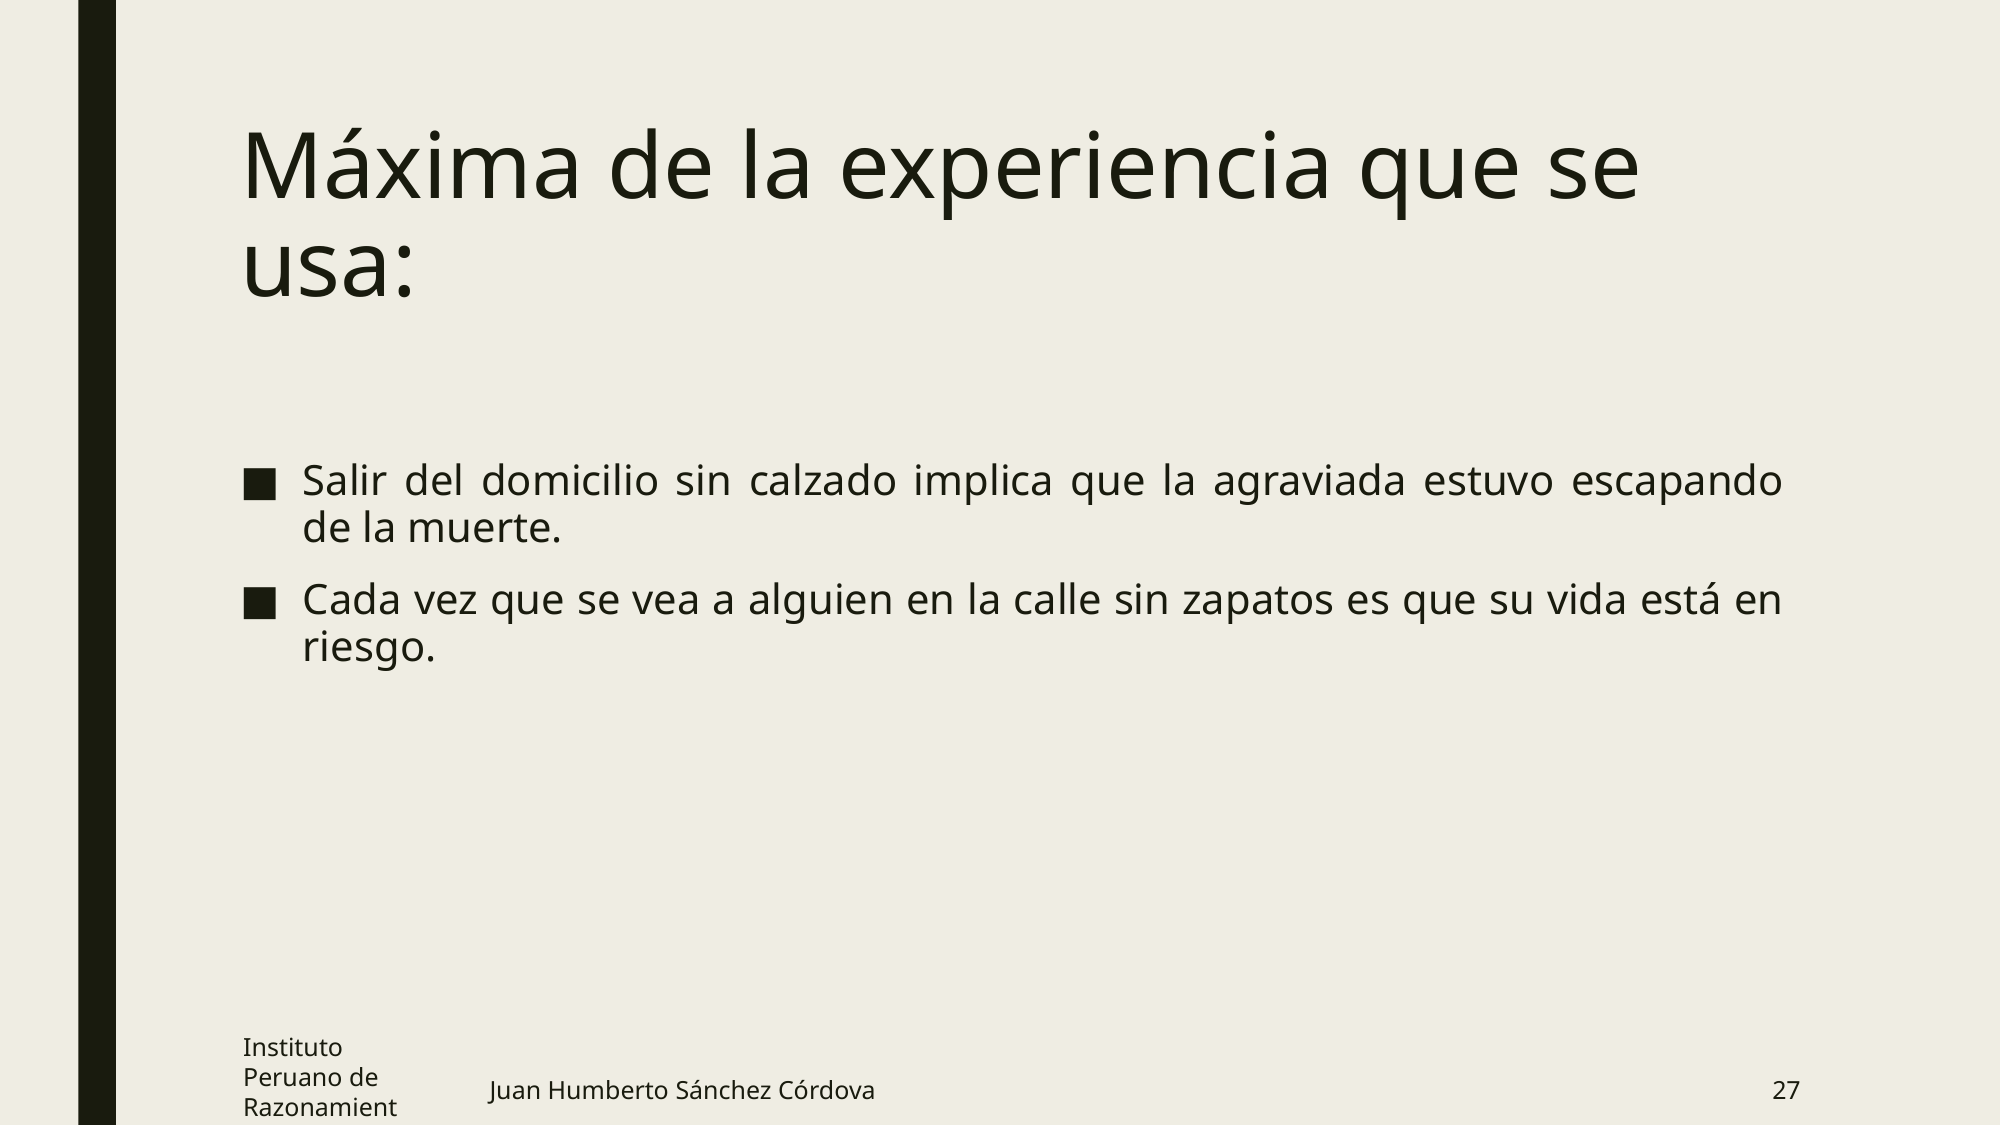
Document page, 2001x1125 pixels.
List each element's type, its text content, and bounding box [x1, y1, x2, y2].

slide_number 27 [1553, 1058, 1816, 1125]
footer Juan Humberto Sánchez Córdova [474, 1058, 1505, 1125]
list Salir del domicilio sin calzado implica que la agraviada estuvo escapando de la muerte. Cada vez que se vea a alguien en la calle sin zapatos es que su vida está en riesgo. [225, 375, 1800, 963]
title Máxima de la experiencia que se usa: [225, 112, 1800, 357]
slide_number Instituto Peruano de Razonamiento Probatorio [228, 1058, 426, 1125]
